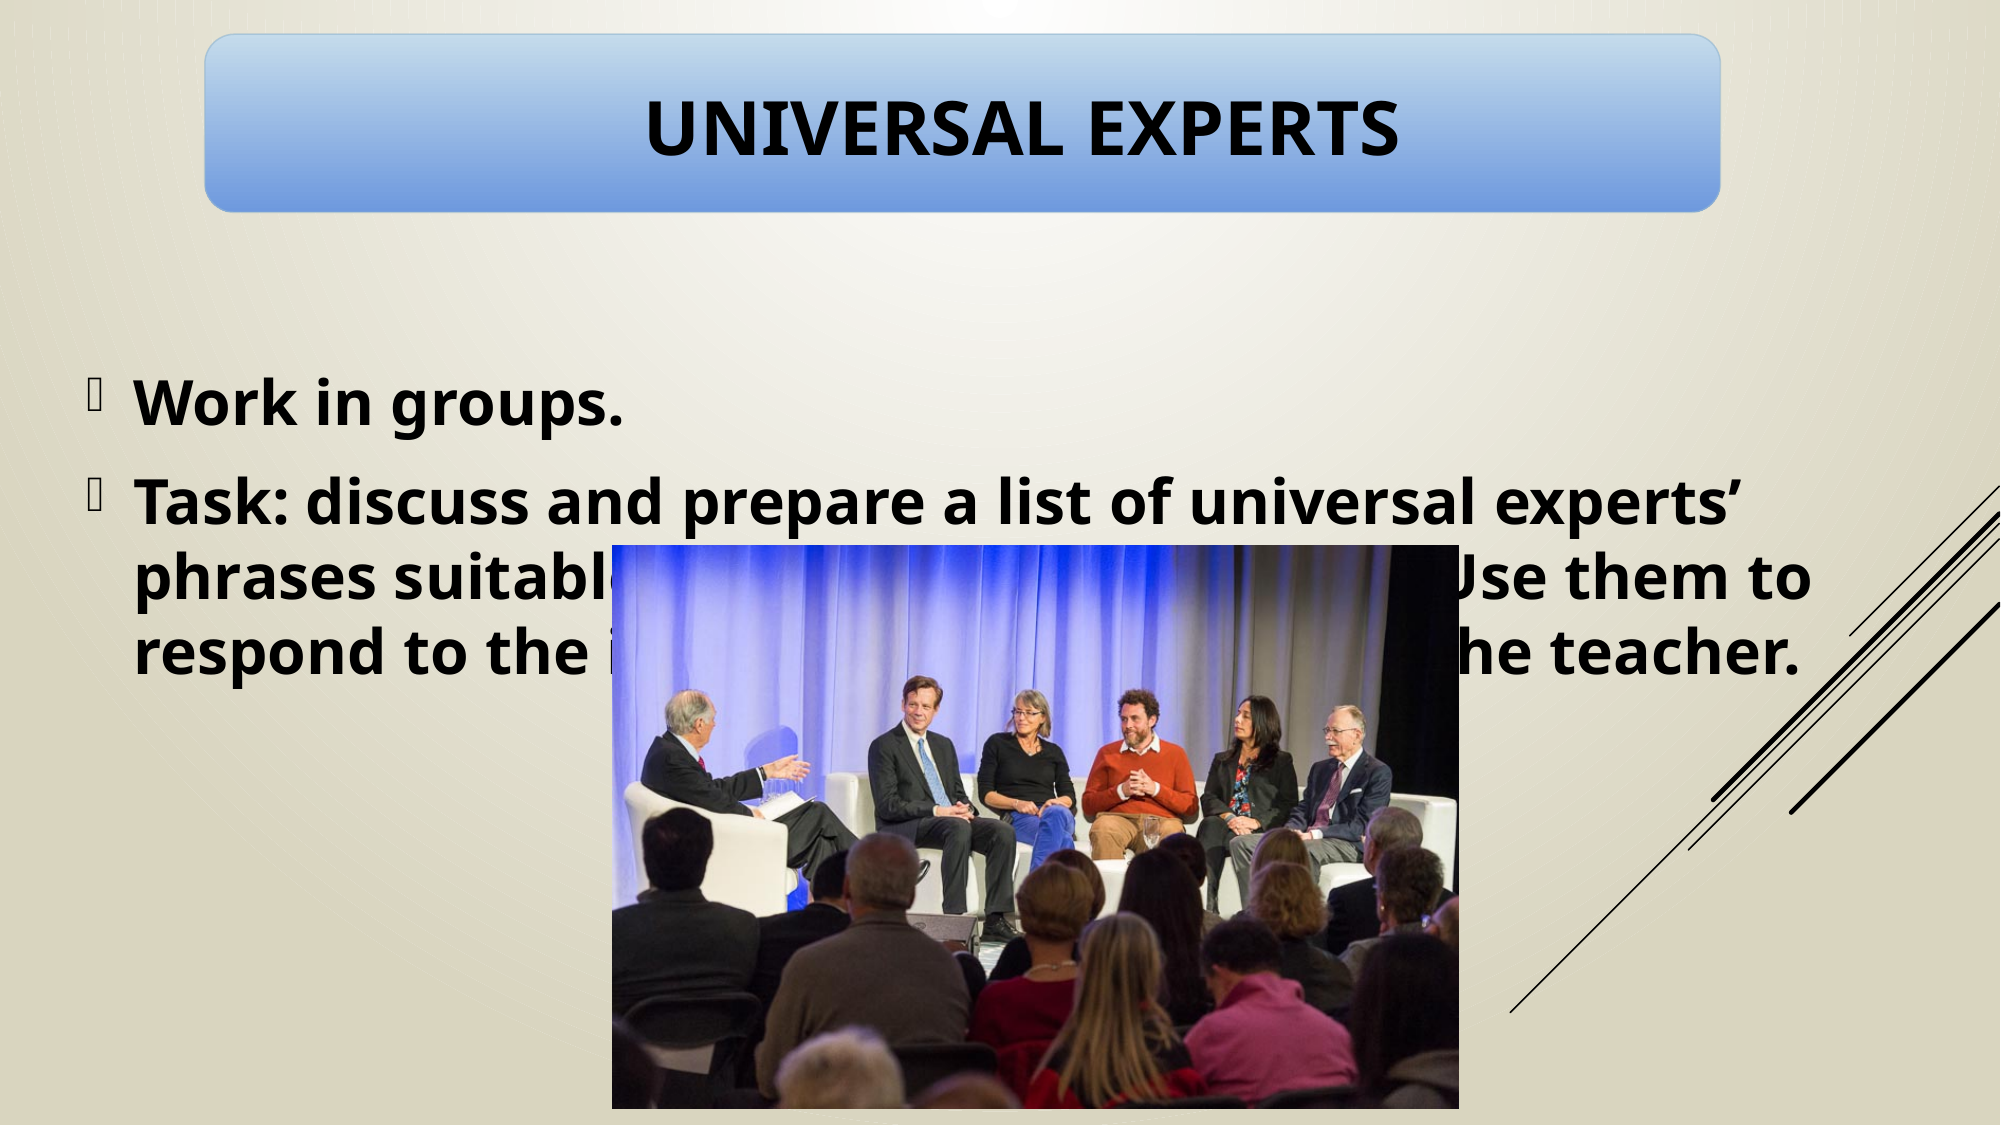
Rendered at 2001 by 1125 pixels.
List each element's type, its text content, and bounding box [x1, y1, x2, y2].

title Universal experts [468, 59, 1578, 191]
text_box [203, 33, 1722, 214]
list Work in groups. Task: discuss and prepare a list of universal experts’ phrases suitable for discussing any issue. Use them to respond to the information suggested by the teacher. [71, 354, 1929, 908]
picture [612, 545, 1459, 1109]
